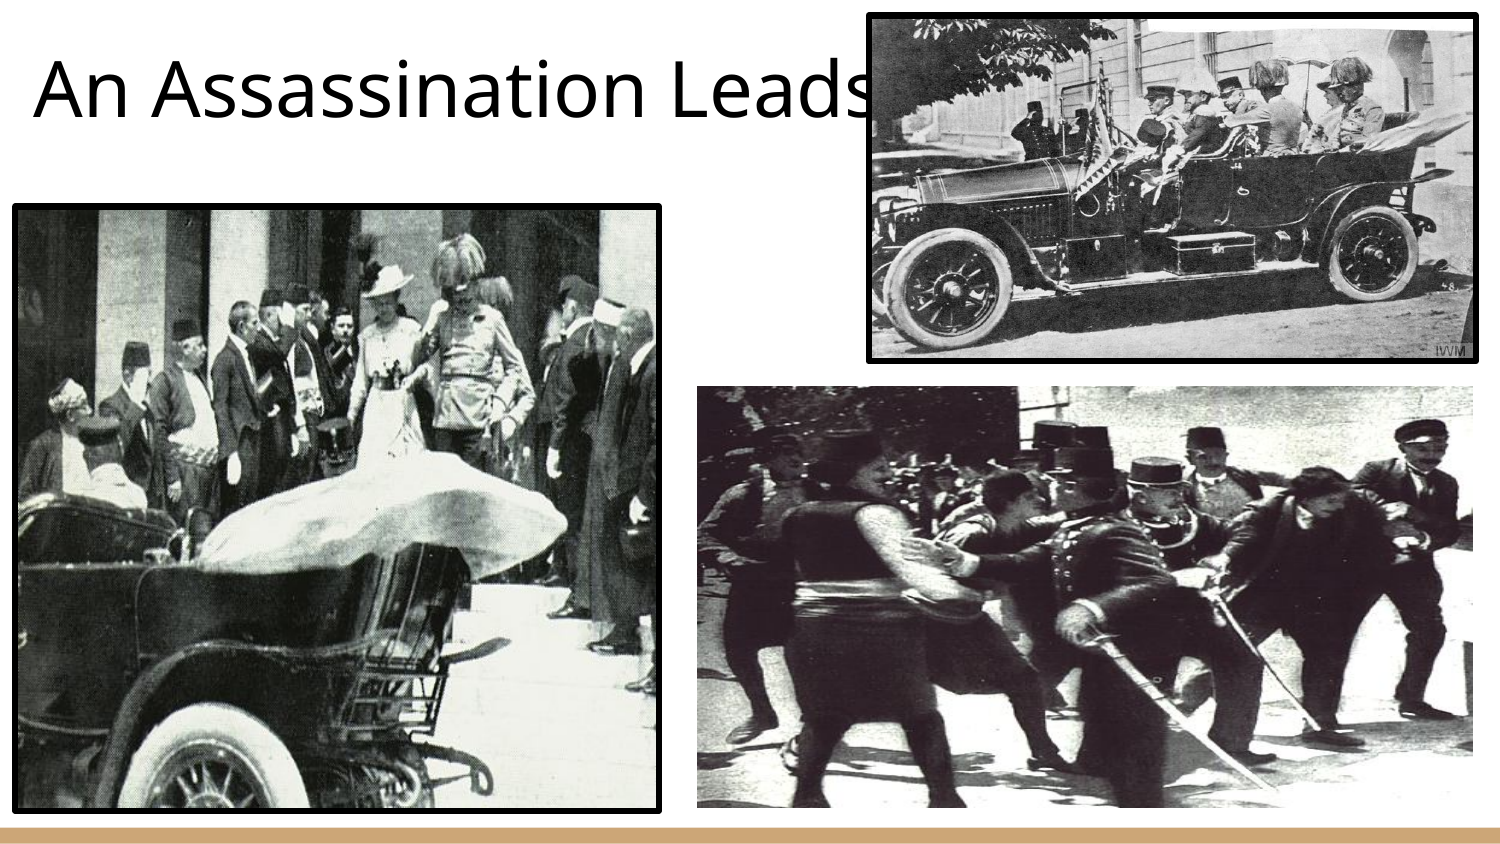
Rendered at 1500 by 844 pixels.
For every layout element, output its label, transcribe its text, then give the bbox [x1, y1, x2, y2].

picture [18, 209, 656, 808]
title An Assassination Leads to War [18, 18, 866, 155]
picture [871, 18, 1473, 359]
picture [697, 386, 1473, 808]
